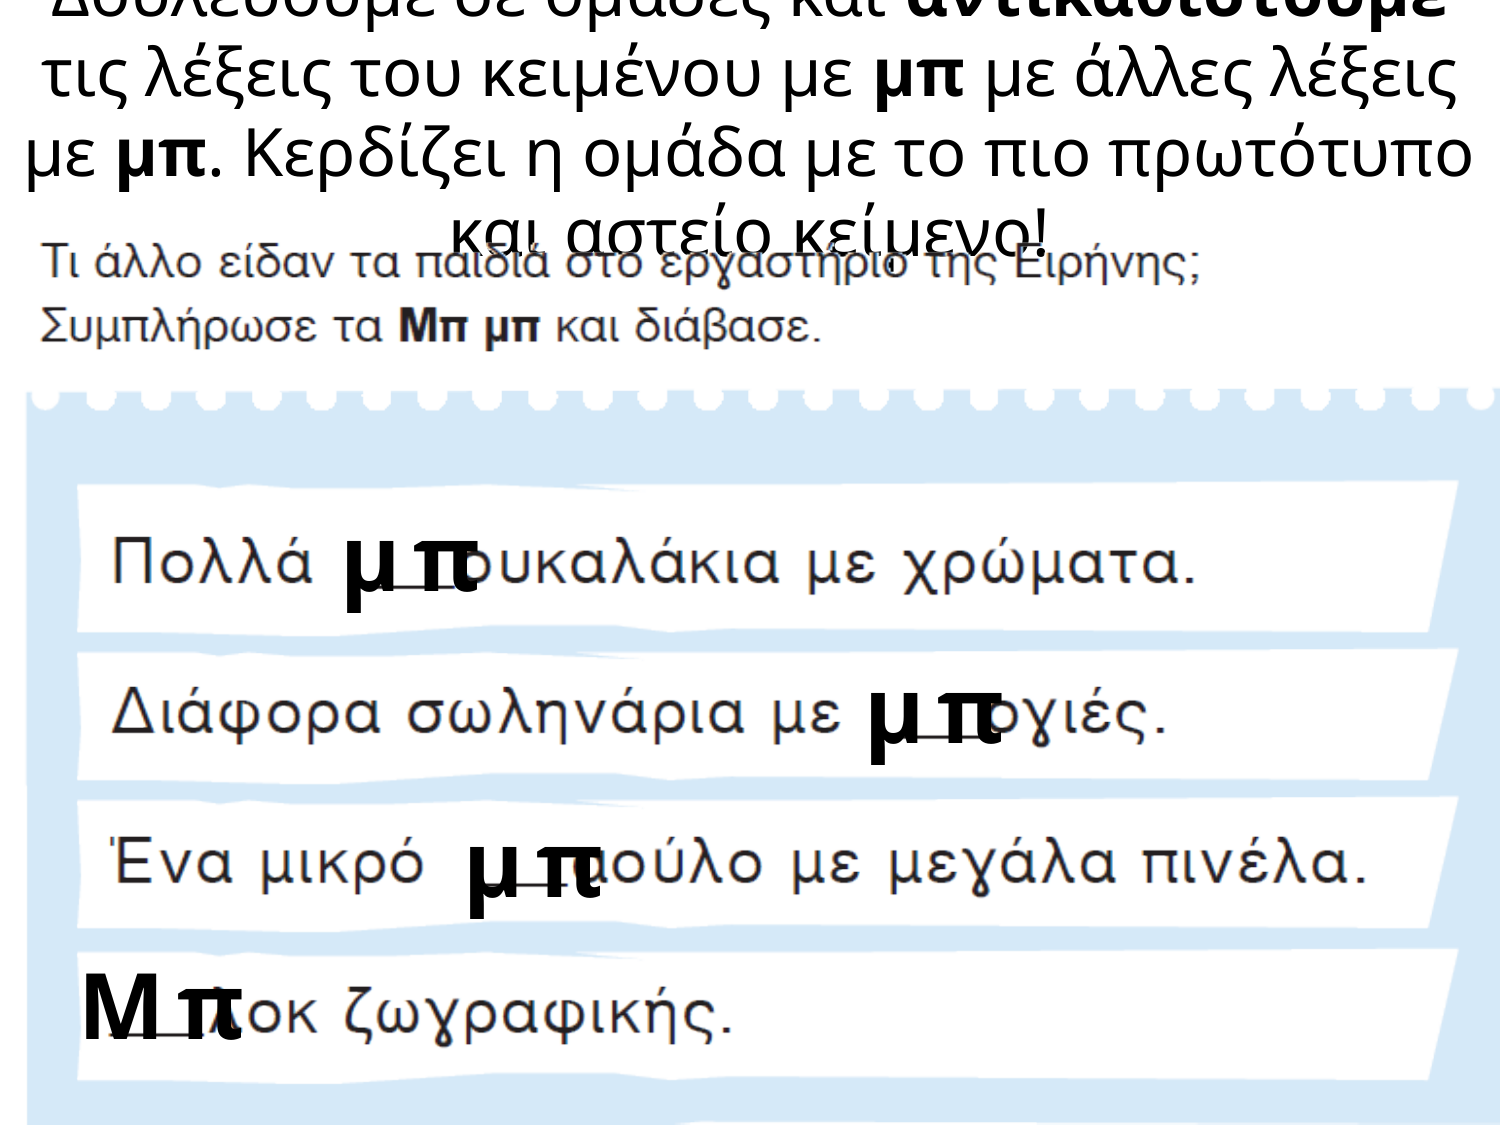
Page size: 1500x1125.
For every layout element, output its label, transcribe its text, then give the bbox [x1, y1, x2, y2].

title Δουλεύουμε σε ομάδες και αντικαθιστούμε τις λέξεις του κειμένου με μπ με άλλες λέξεις με μπ. Κερδίζει η ομάδα με το πιο πρωτότυπο και αστείο κείμενο! [0, 0, 1500, 210]
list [0, 210, 1500, 1125]
